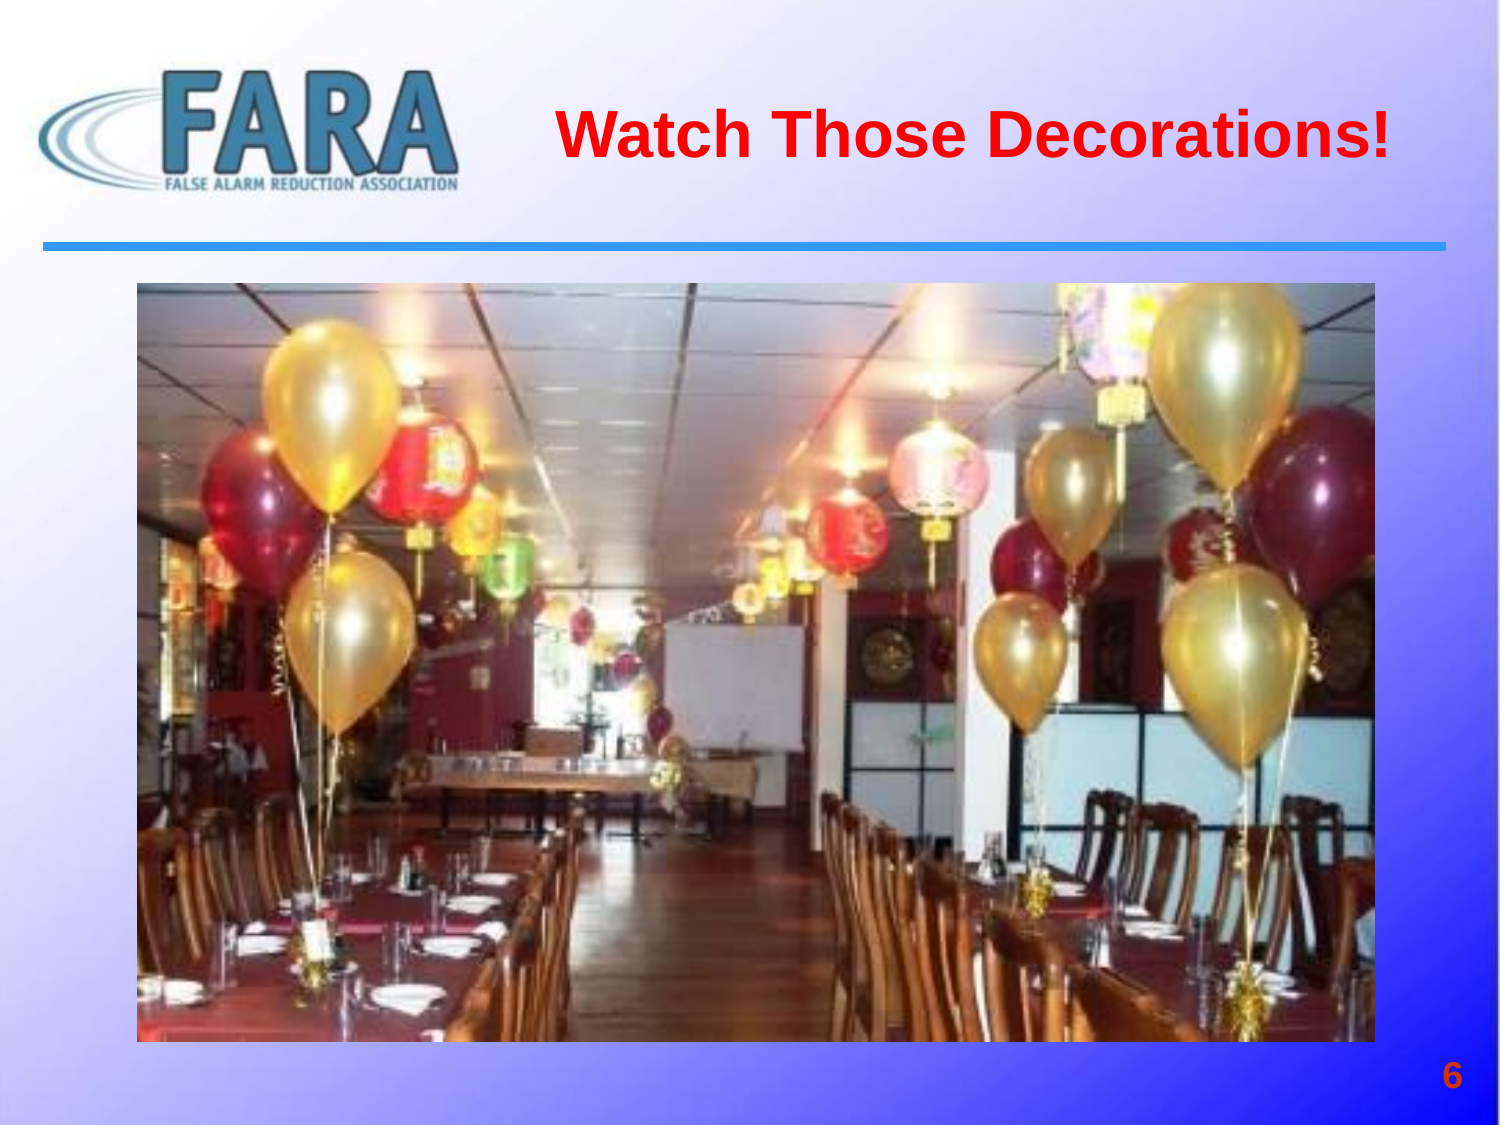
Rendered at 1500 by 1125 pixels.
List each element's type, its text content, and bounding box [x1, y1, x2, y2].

picture [0, 0, 1500, 1125]
title Watch Those Decorations! [500, 37, 1450, 225]
slide_number 6 [1127, 1043, 1479, 1102]
